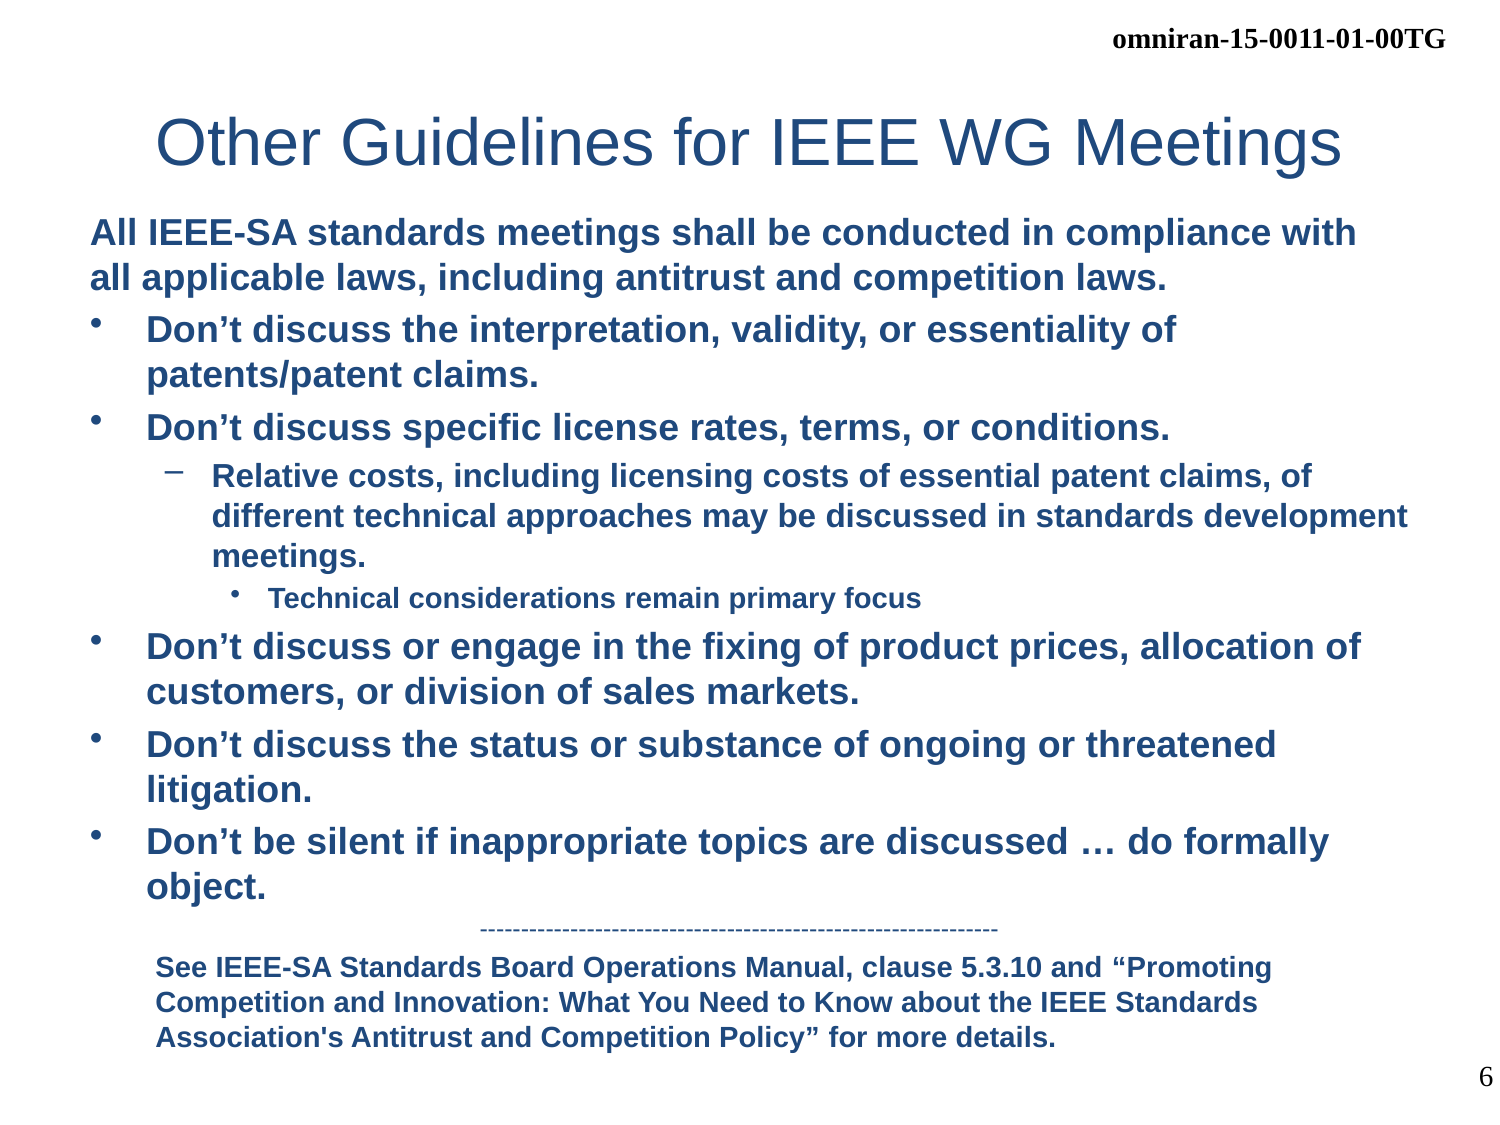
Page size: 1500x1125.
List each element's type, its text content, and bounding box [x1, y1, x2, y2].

list All IEEE-SA standards meetings shall be conducted in compliance with all applicable laws, including antitrust and competition laws. Don’t discuss the interpretation, validity, or essentiality of patents/patent claims. Don’t discuss specific license rates, terms, or conditions. Relative costs, including licensing costs of essential patent claims, of different technical approaches may be discussed in standards development meetings. Technical considerations remain primary focus Don’t discuss or engage in the fixing of product prices, allocation of customers, or division of sales markets. Don’t discuss the status or substance of ongoing or threatened litigation. Don’t be silent if inappropriate topics are discussed … do formally object. --------------------------------------------------------------- See IEEE-SA Standards Board Operations Manual, clause 5.3.10 and “Promoting Competition and Innovation: What You Need to Know about the IEEE Standards Association's Antitrust and Competition Policy” for more details. [75, 200, 1425, 1038]
text_box [87, 37, 1438, 163]
title Other Guidelines for IEEE WG Meetings [75, 45, 1425, 200]
